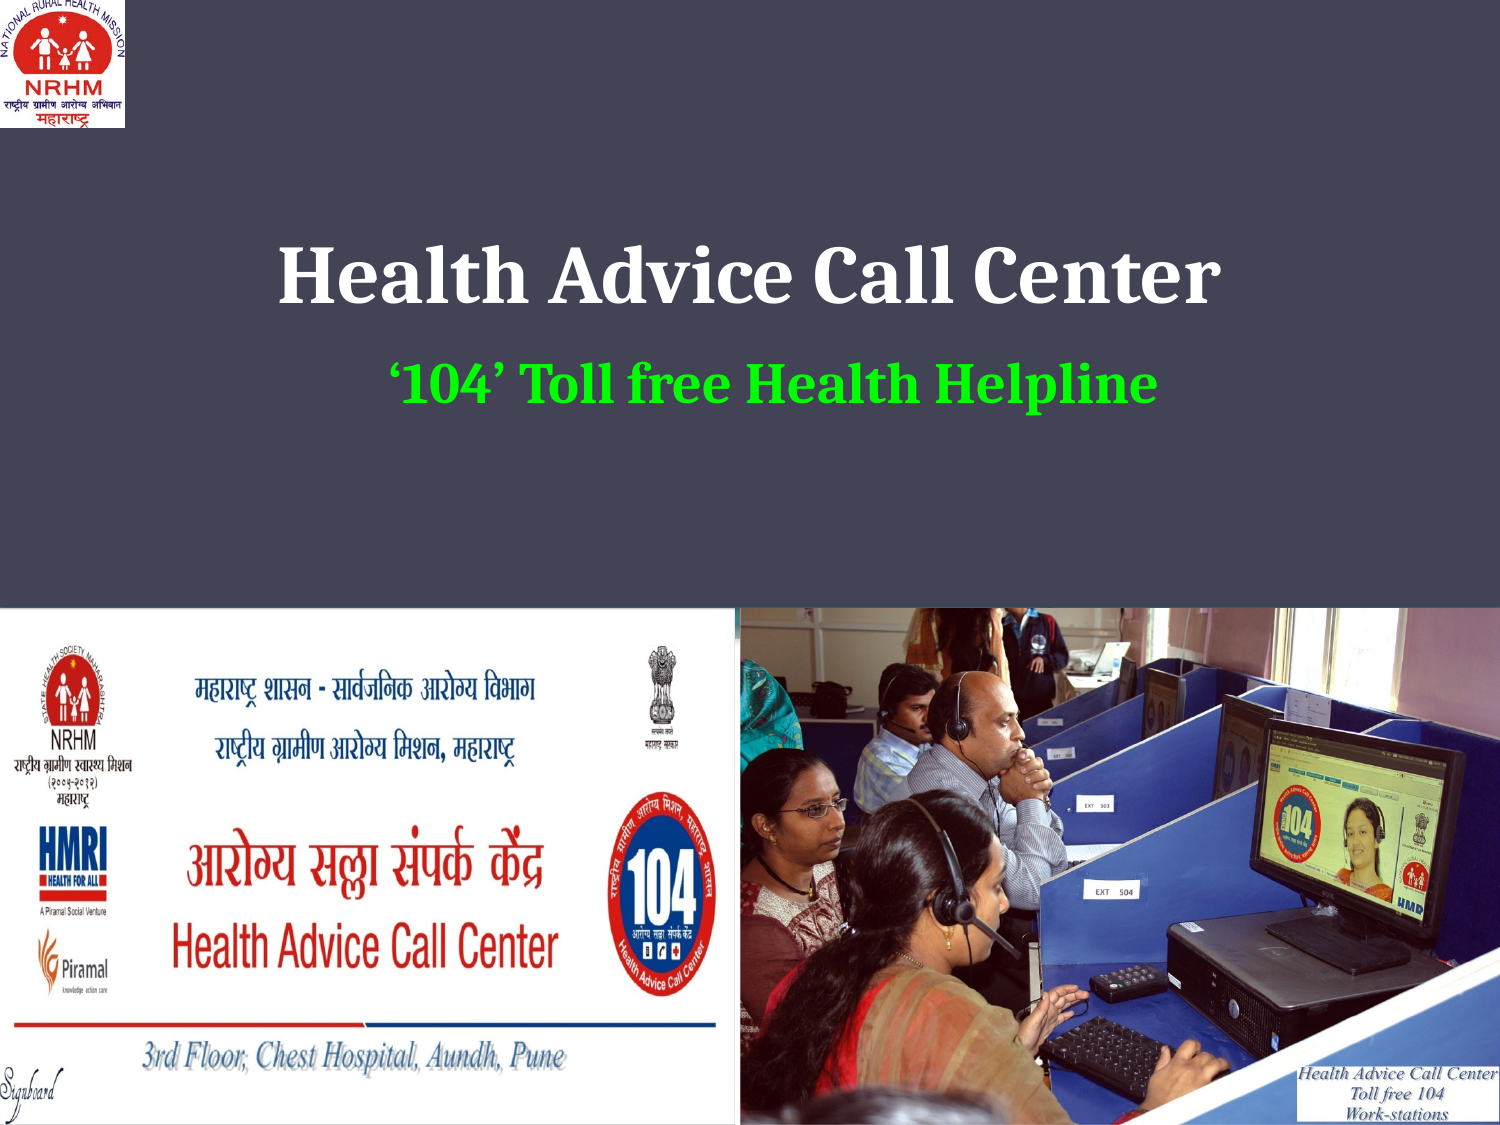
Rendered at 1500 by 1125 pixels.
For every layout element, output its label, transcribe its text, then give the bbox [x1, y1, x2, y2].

subtitle ‘104’ Toll free Health Helpline [350, 337, 1188, 463]
picture [0, 0, 126, 129]
title Health Advice Call Center [112, 112, 1388, 329]
picture [739, 607, 1500, 1125]
picture [0, 607, 735, 1125]
